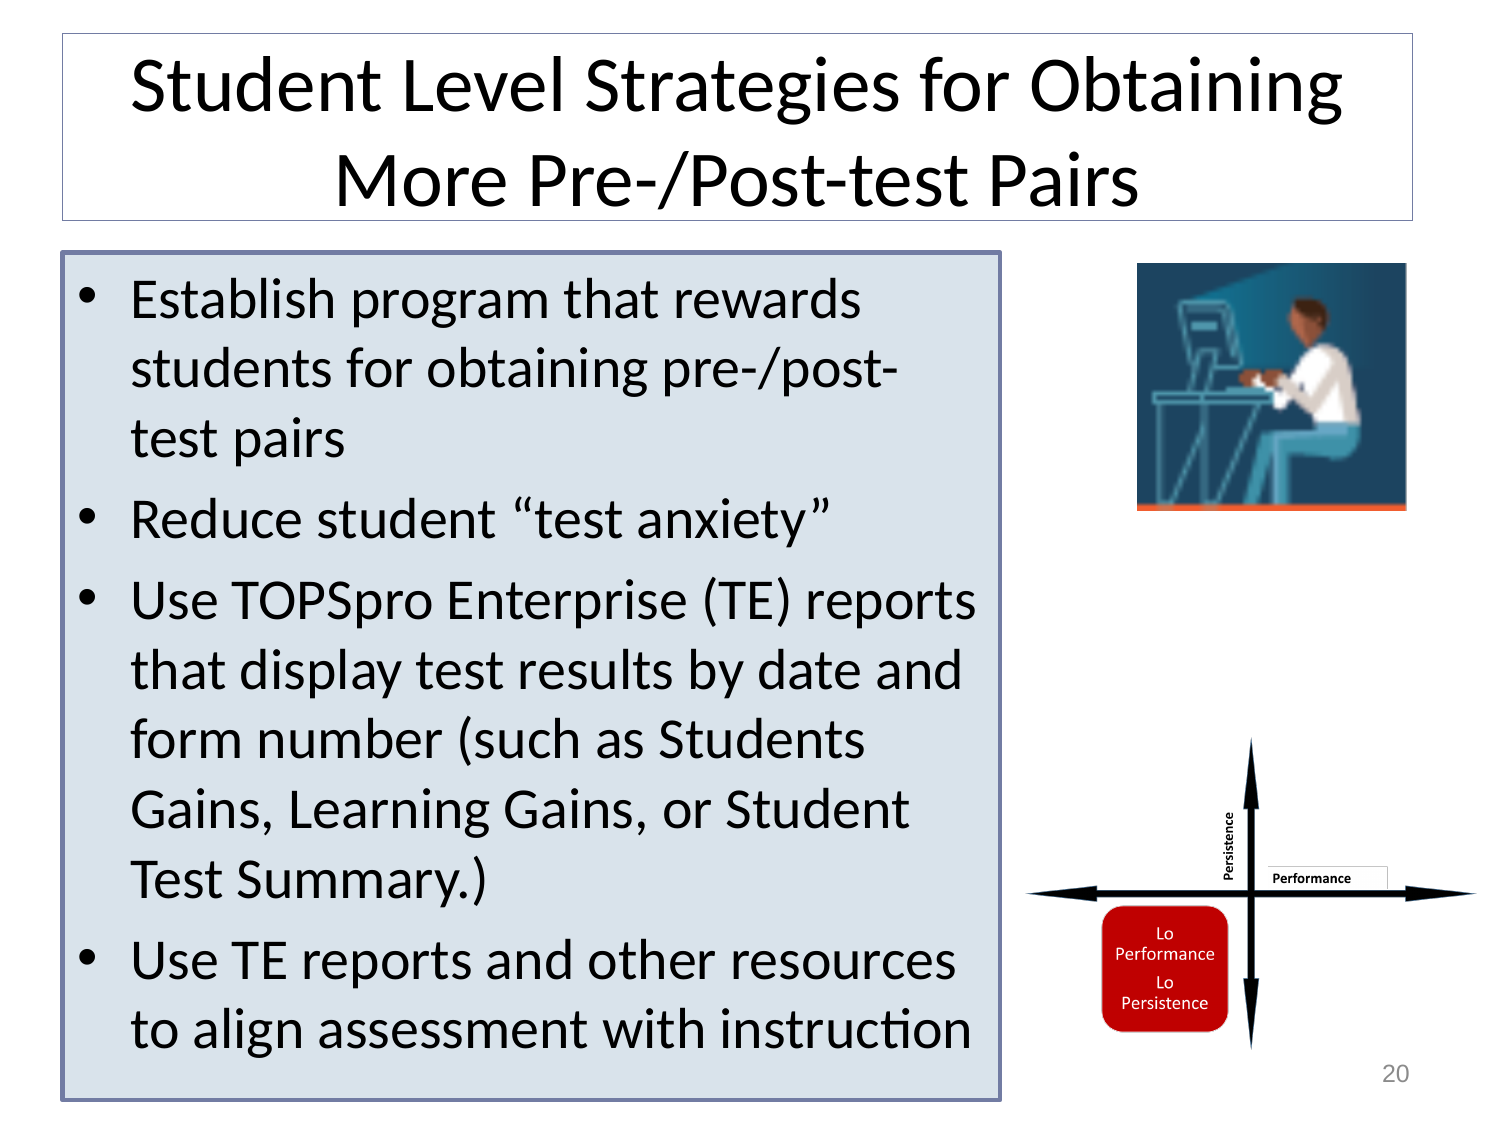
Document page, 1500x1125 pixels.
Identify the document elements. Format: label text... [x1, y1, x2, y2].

list Establish program that rewards students for obtaining pre-/post-test pairs Reduce student “test anxiety” Use TOPSpro Enterprise (TE) reports that display test results by date and form number (such as Students Gains, Learning Gains, or Student Test Summary.) Use TE reports and other resources to align assessment with instruction [62, 252, 1000, 1100]
title Student Level Strategies for Obtaining More Pre-/Post-test Pairs [62, 33, 1413, 221]
picture [1137, 263, 1408, 511]
slide_number 20 [1074, 1059, 1425, 1103]
picture [1024, 737, 1478, 1051]
